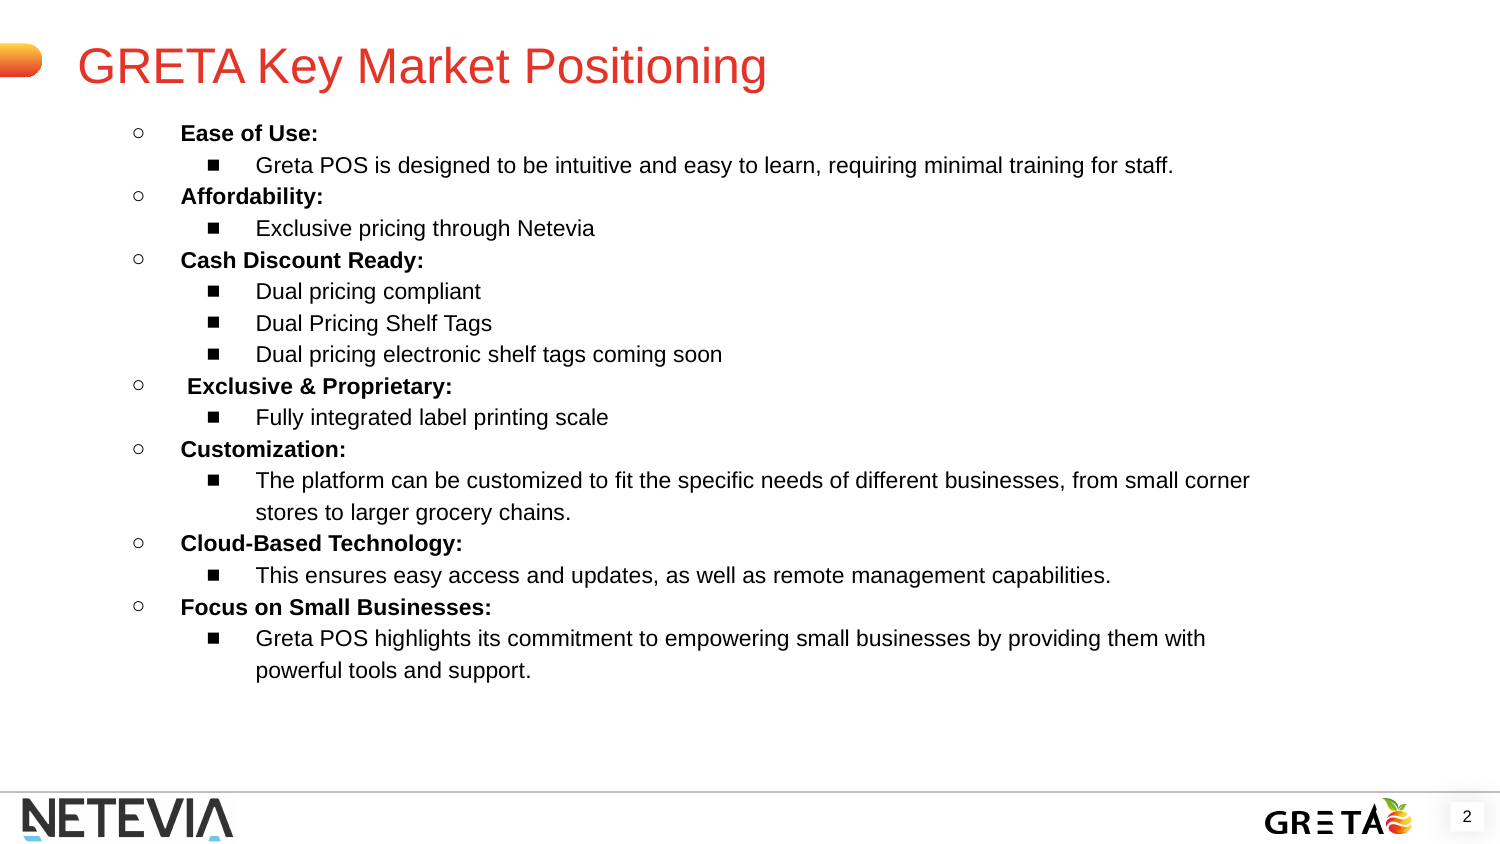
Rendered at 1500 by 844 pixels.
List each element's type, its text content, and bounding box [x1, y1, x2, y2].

text_box [0, 43, 42, 78]
picture [21, 796, 236, 844]
picture [1265, 798, 1412, 834]
text_box Ease of Use: Greta POS is designed to be intuitive and easy to learn, requiring minimal training for staff. Affordability: Exclusive pricing through Netevia Cash Discount Ready: Dual pricing compliant Dual Pricing Shelf Tags Dual pricing electronic shelf tags coming soon Exclusive & Proprietary: Fully integrated label printing scale Customization: The platform can be customized to fit the specific needs of different businesses, from small corner stores to larger grocery chains. Cloud-Based Technology: This ensures easy access and updates, as well as remote management capabilities. Focus on Small Businesses: Greta POS highlights its commitment to empowering small businesses by providing them with powerful tools and support. [15, 99, 1304, 176]
text_box GRETA Key Market Positioning [66, 28, 1445, 100]
